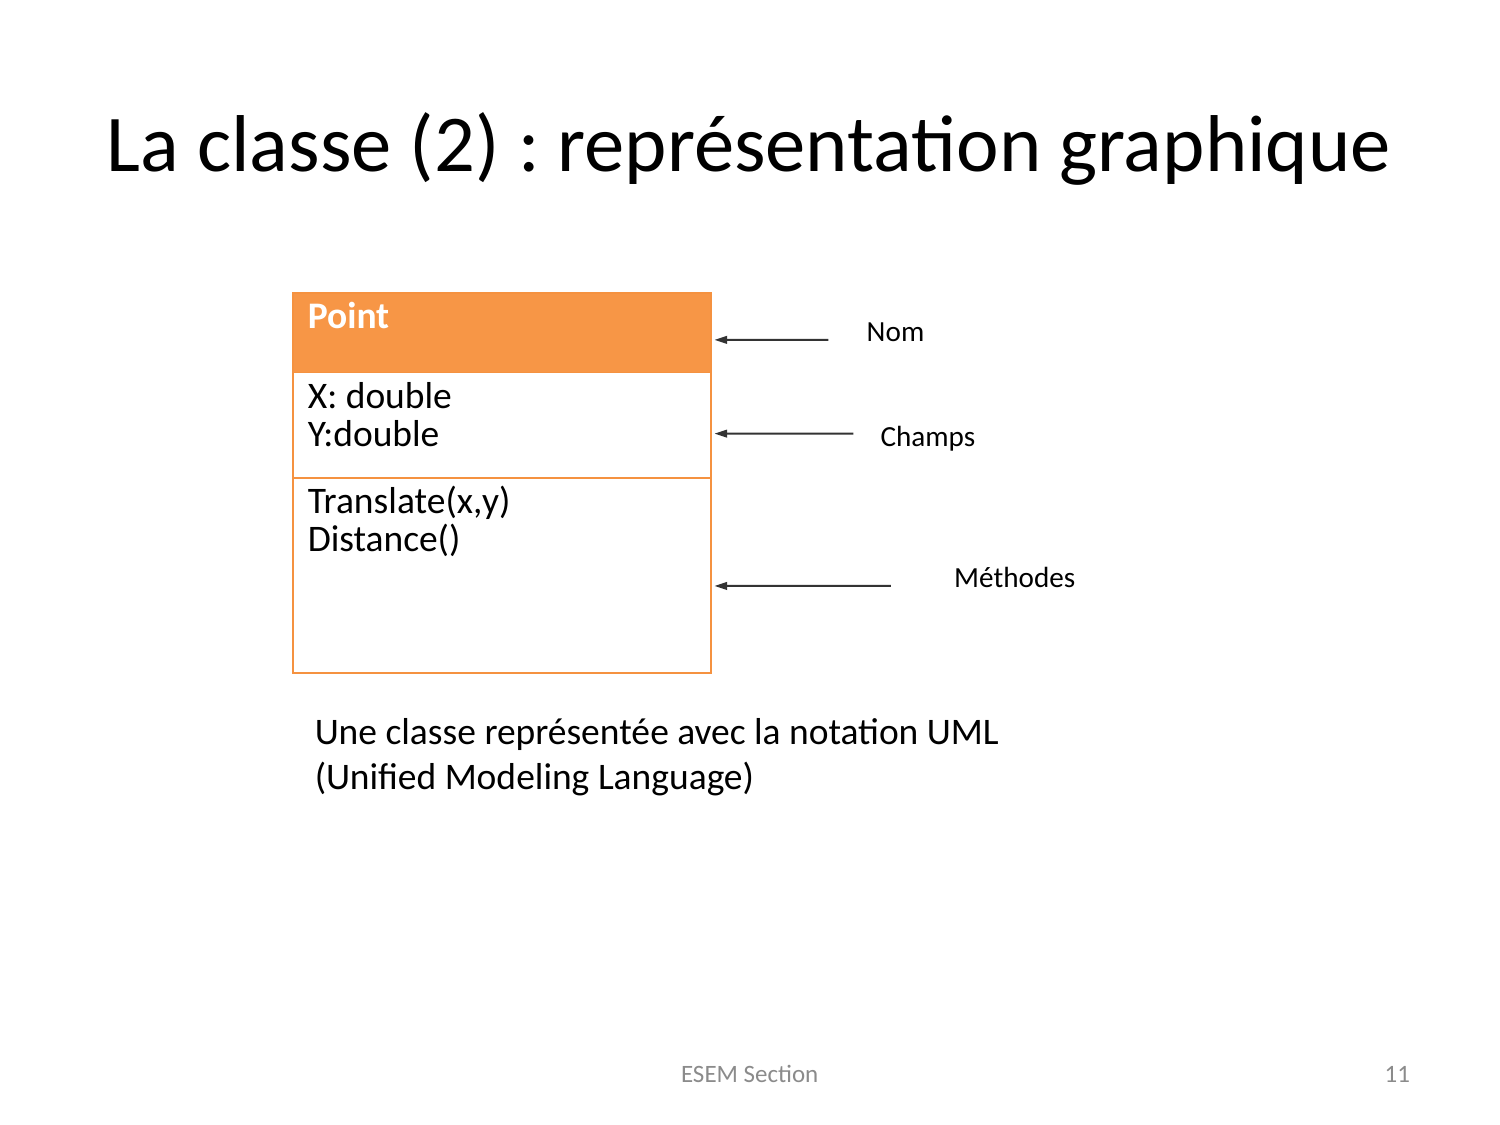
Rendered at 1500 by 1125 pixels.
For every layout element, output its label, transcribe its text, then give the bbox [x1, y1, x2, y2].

table_cell Translate(x,y) Distance() [294, 479, 710, 672]
text_box [714, 335, 828, 344]
table_cell X: double Y:double [294, 373, 710, 477]
text_box [714, 429, 853, 438]
footer ESEM Section [512, 1042, 988, 1103]
table_header Point [294, 294, 710, 372]
text_box Nom [831, 304, 959, 355]
title La classe (2) : représentation graphique [75, 45, 1425, 233]
text_box [714, 581, 890, 591]
text_box Méthodes [902, 550, 1128, 601]
text_box Champs [865, 410, 991, 460]
text_box Une classe représentée avec la notation UML (Unified Modeling Language) [300, 700, 1055, 805]
slide_number 11 [1074, 1042, 1425, 1103]
